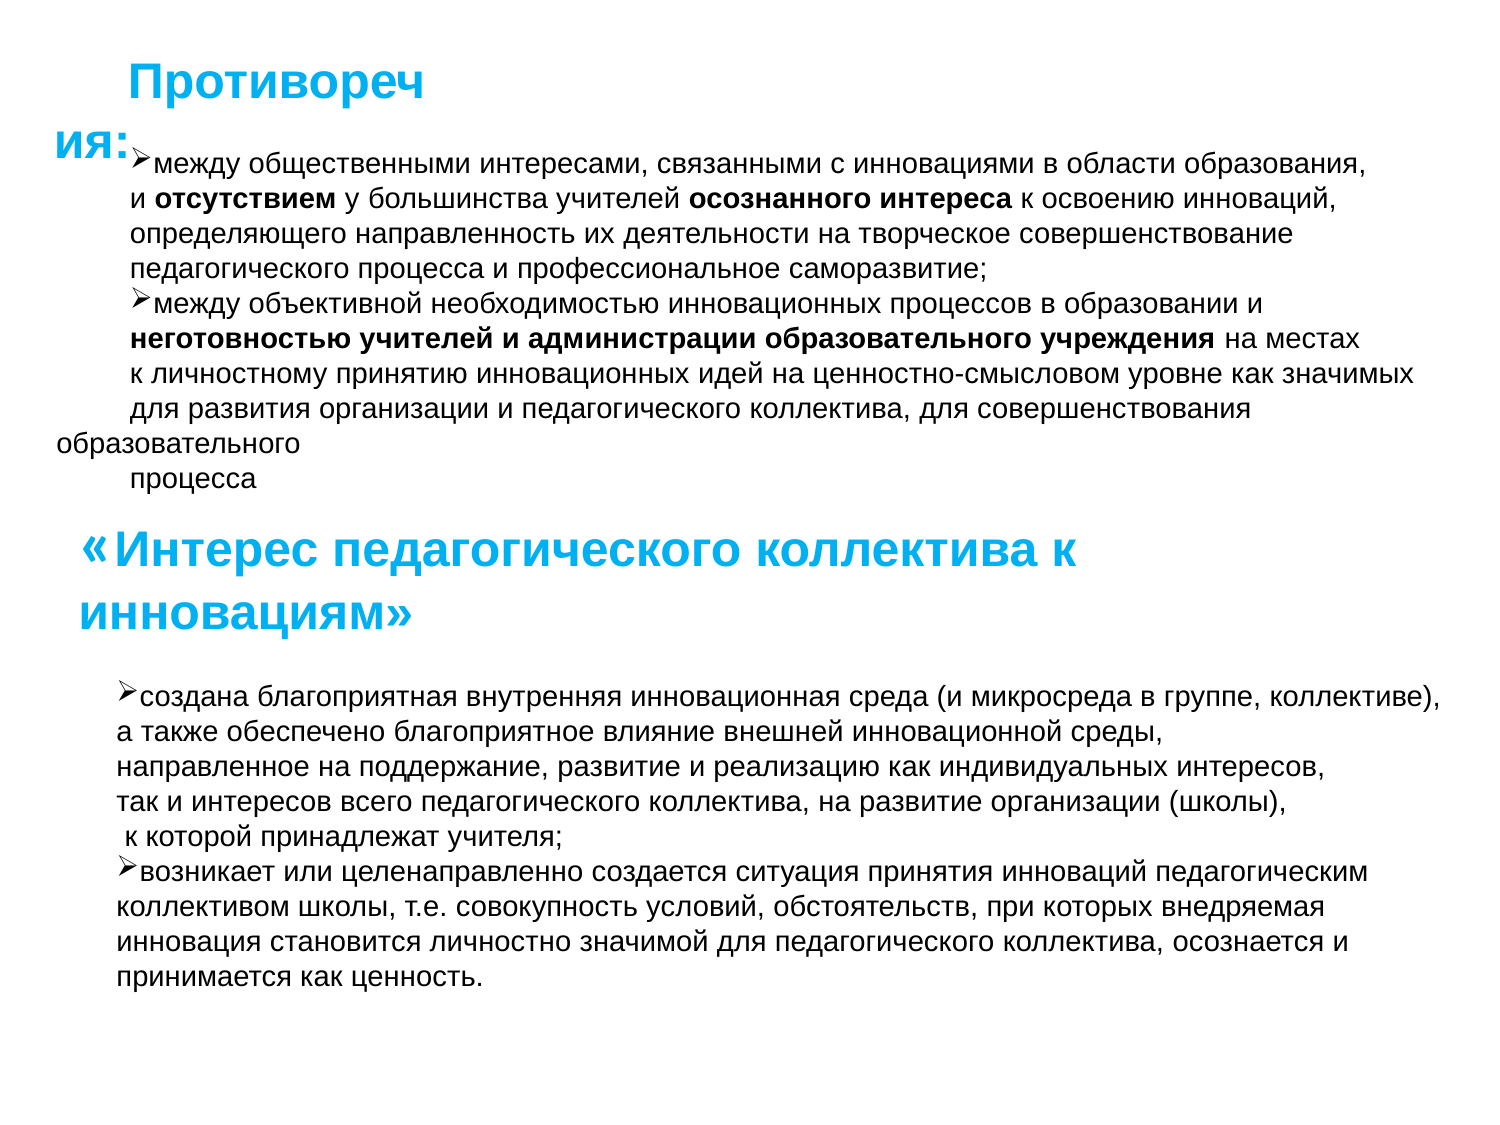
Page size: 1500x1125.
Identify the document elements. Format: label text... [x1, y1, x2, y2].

text_box между общественными интересами, связанными с инновациями в области образования, и отсутствием у большинства учителей осознанного интереса к освоению инноваций, определяющего направленность их деятельности на творческое совершенствование педагогического процесса и профессиональное саморазвитие; между объективной необходимостью инновационных процессов в образовании и неготовностью учителей и администрации образовательного учреждения на местах к личностному принятию инновационных идей на ценностно-смысловом уровне как значимых для развития организации и педагогического коллектива, для совершенствования образовательного процесса [41, 154, 1456, 484]
text_box создана благоприятная внутренняя инновационная среда (и микросреда в группе, коллективе), а также обеспечено благоприятное влияние внешней инновационной среды, направленное на поддержание, развитие и реализацию как индивидуальных интересов, так и интересов всего педагогического коллектива, на развитие организации (школы), к которой принадлежат учителя; возникает или целенаправленно создается ситуация принятия инноваций педагогическим коллективом школы, т.е. совокупность условий, обстоятельств, при которых внедряемая инновация становится личностно значимой для педагогического коллектива, осознается и принимается как ценность. [27, 669, 1466, 1000]
text_box «Интерес педагогического коллектива к инновациям» [63, 492, 1106, 647]
text_box Противоречия: [39, 70, 444, 146]
